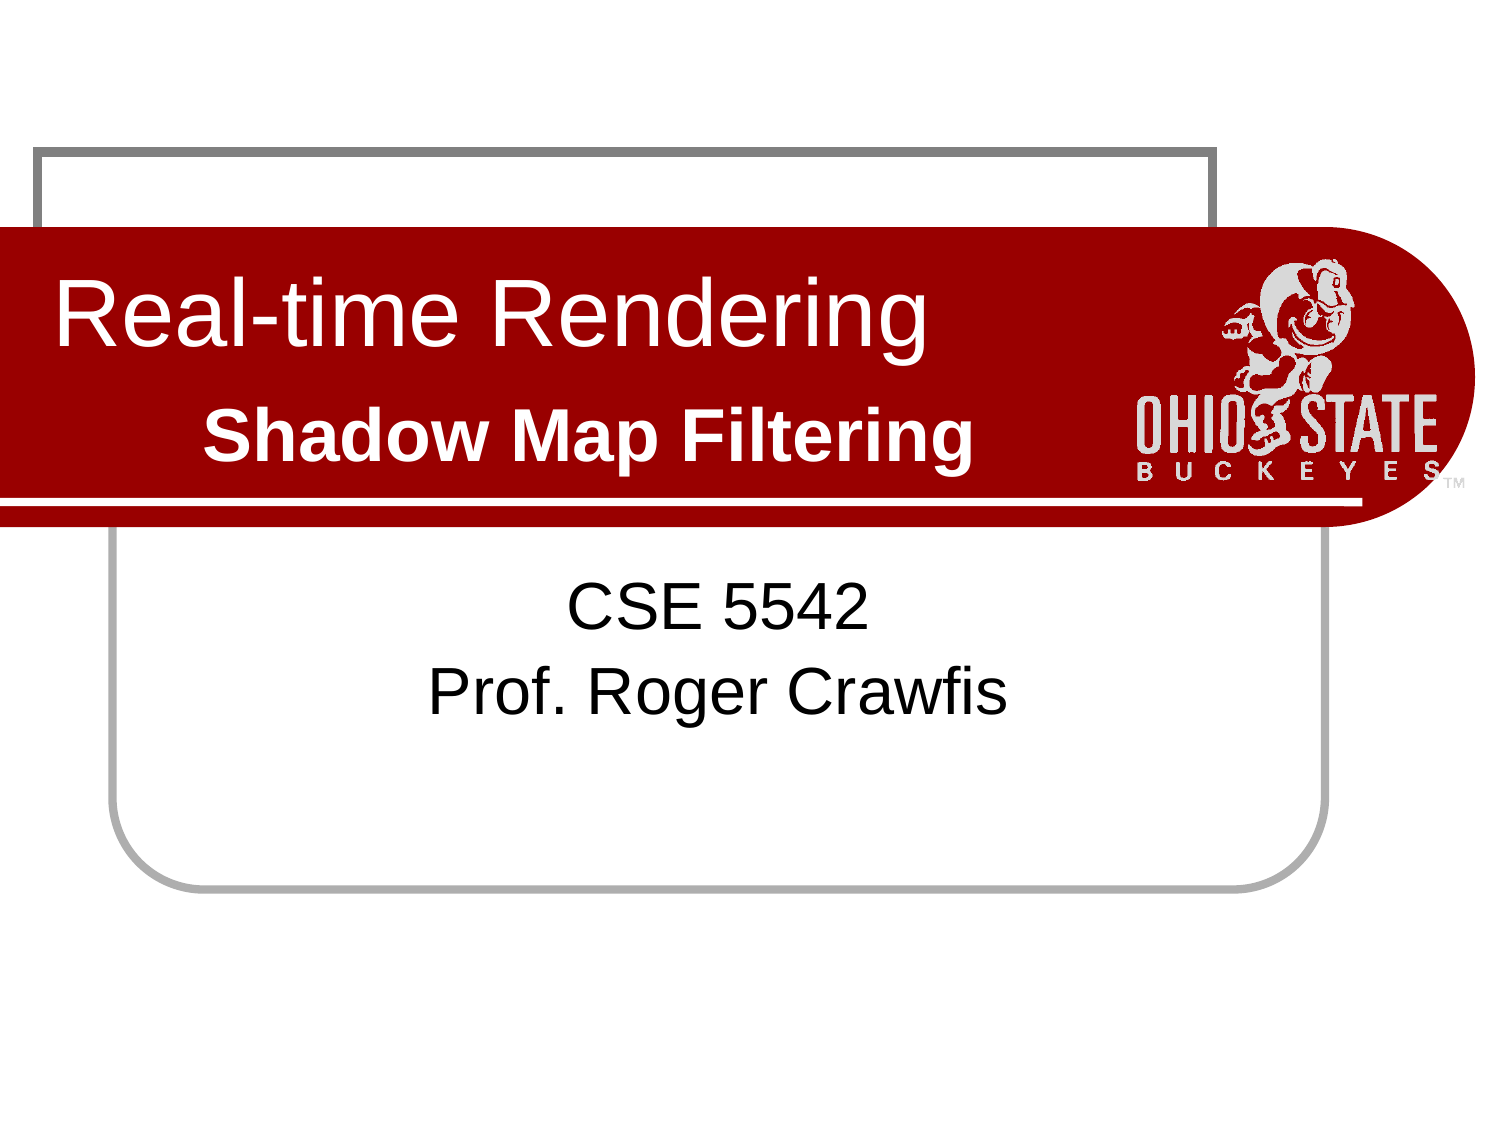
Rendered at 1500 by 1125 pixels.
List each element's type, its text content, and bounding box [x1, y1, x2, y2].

subtitle CSE 5542 Prof. Roger Crawfis [174, 564, 1263, 840]
title Real-time Rendering Shadow Map Filtering [37, 233, 1363, 499]
